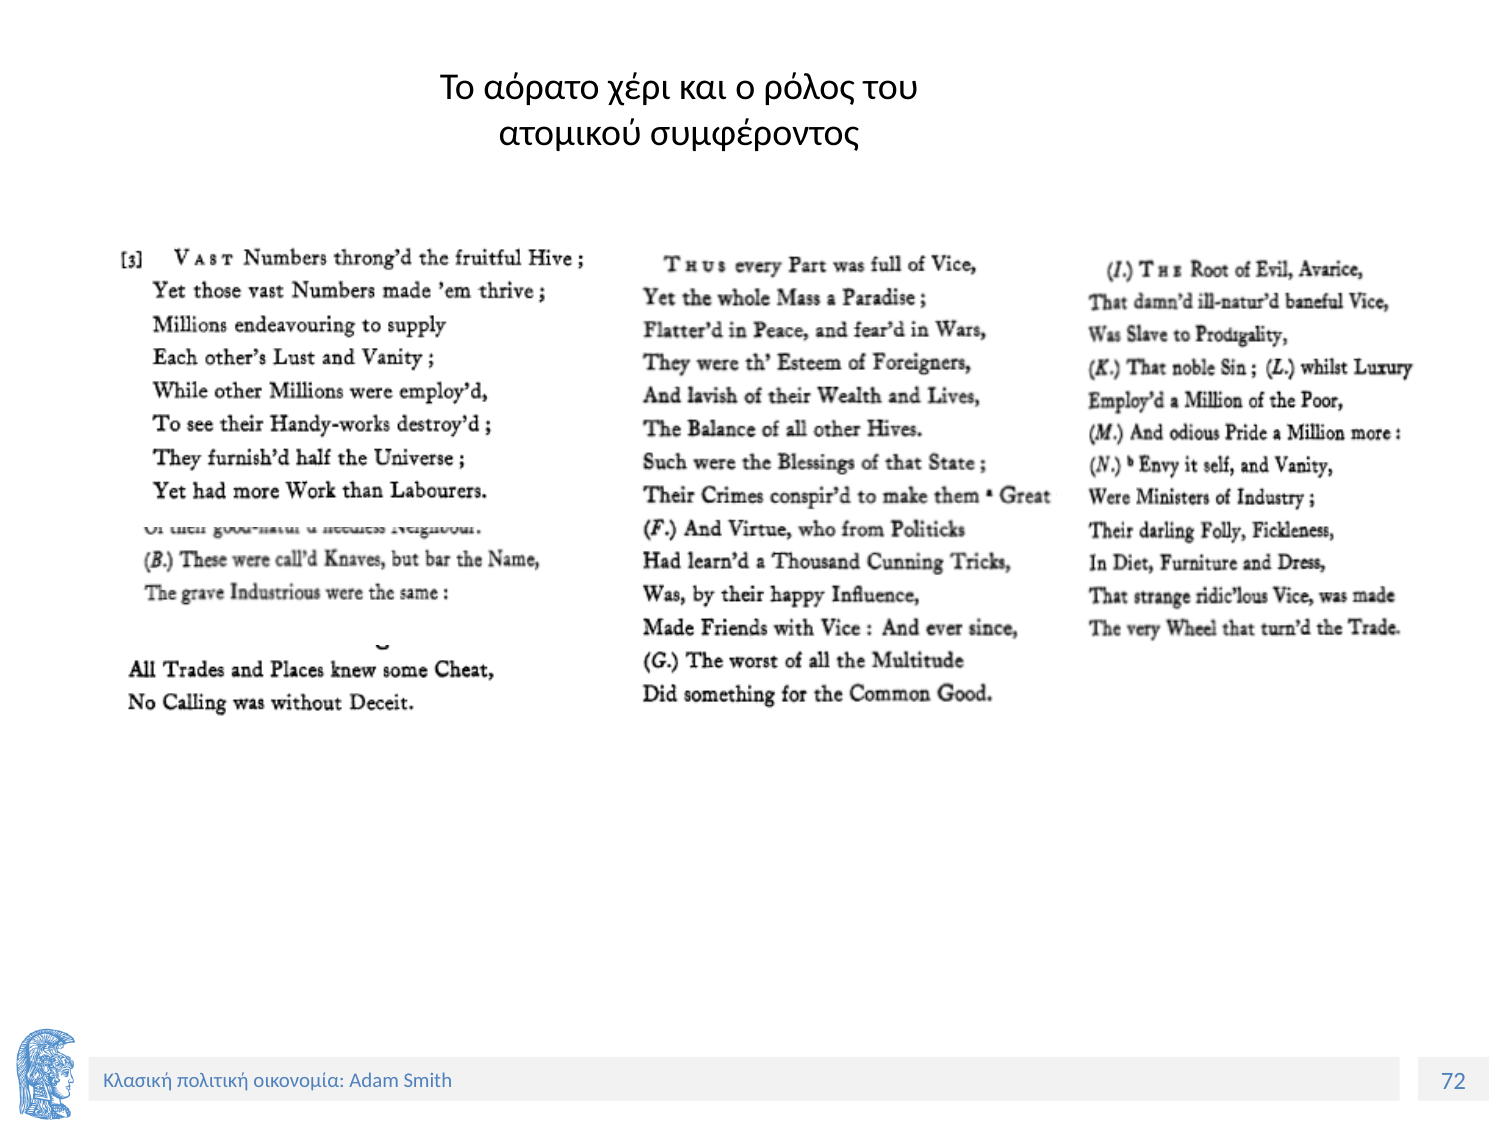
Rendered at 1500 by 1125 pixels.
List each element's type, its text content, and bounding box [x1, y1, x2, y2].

picture [123, 527, 554, 622]
text_box Το αόρατο χέρι και ο ρόλος του ατομικού συμφέροντος [383, 54, 975, 161]
picture [110, 644, 511, 726]
picture [111, 234, 610, 526]
picture [614, 232, 1416, 717]
picture [9, 1025, 81, 1120]
